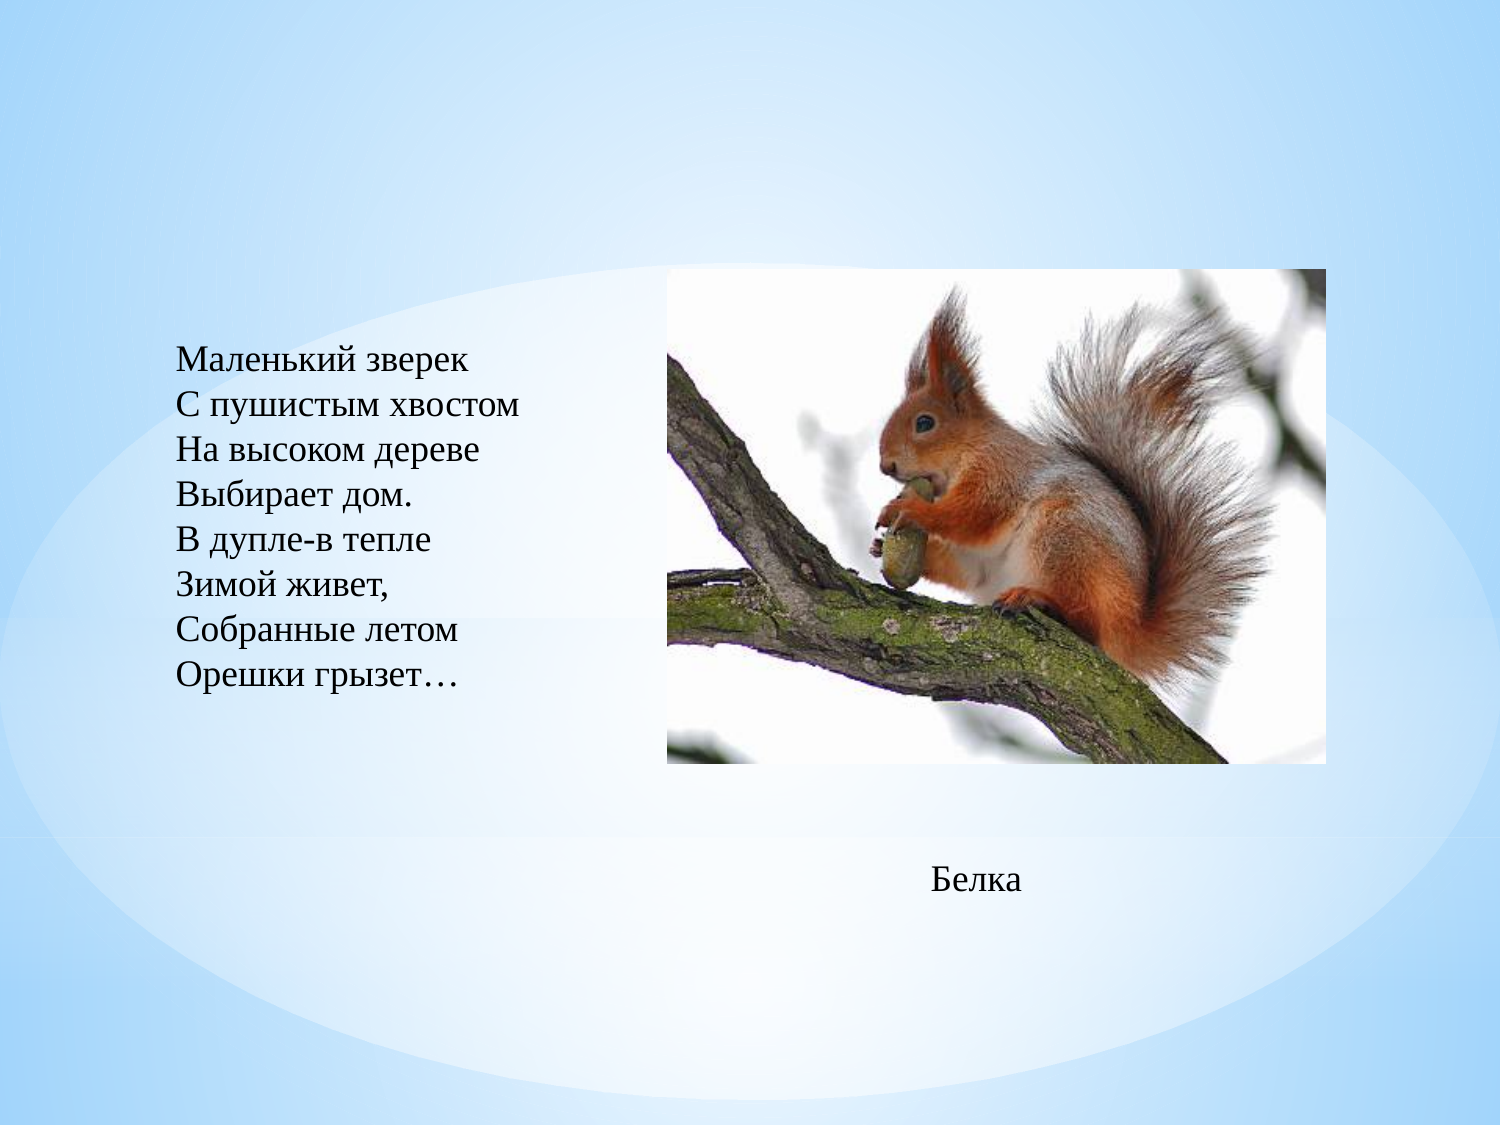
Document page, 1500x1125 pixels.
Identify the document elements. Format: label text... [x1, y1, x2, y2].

text_box Маленький зверек С пушистым хвостом На высоком дереве Выбирает дом. В дупле-в тепле Зимой живет, Собранные летом Орешки грызет… [160, 327, 536, 702]
text_box Белка [915, 846, 1047, 907]
picture [666, 269, 1326, 764]
